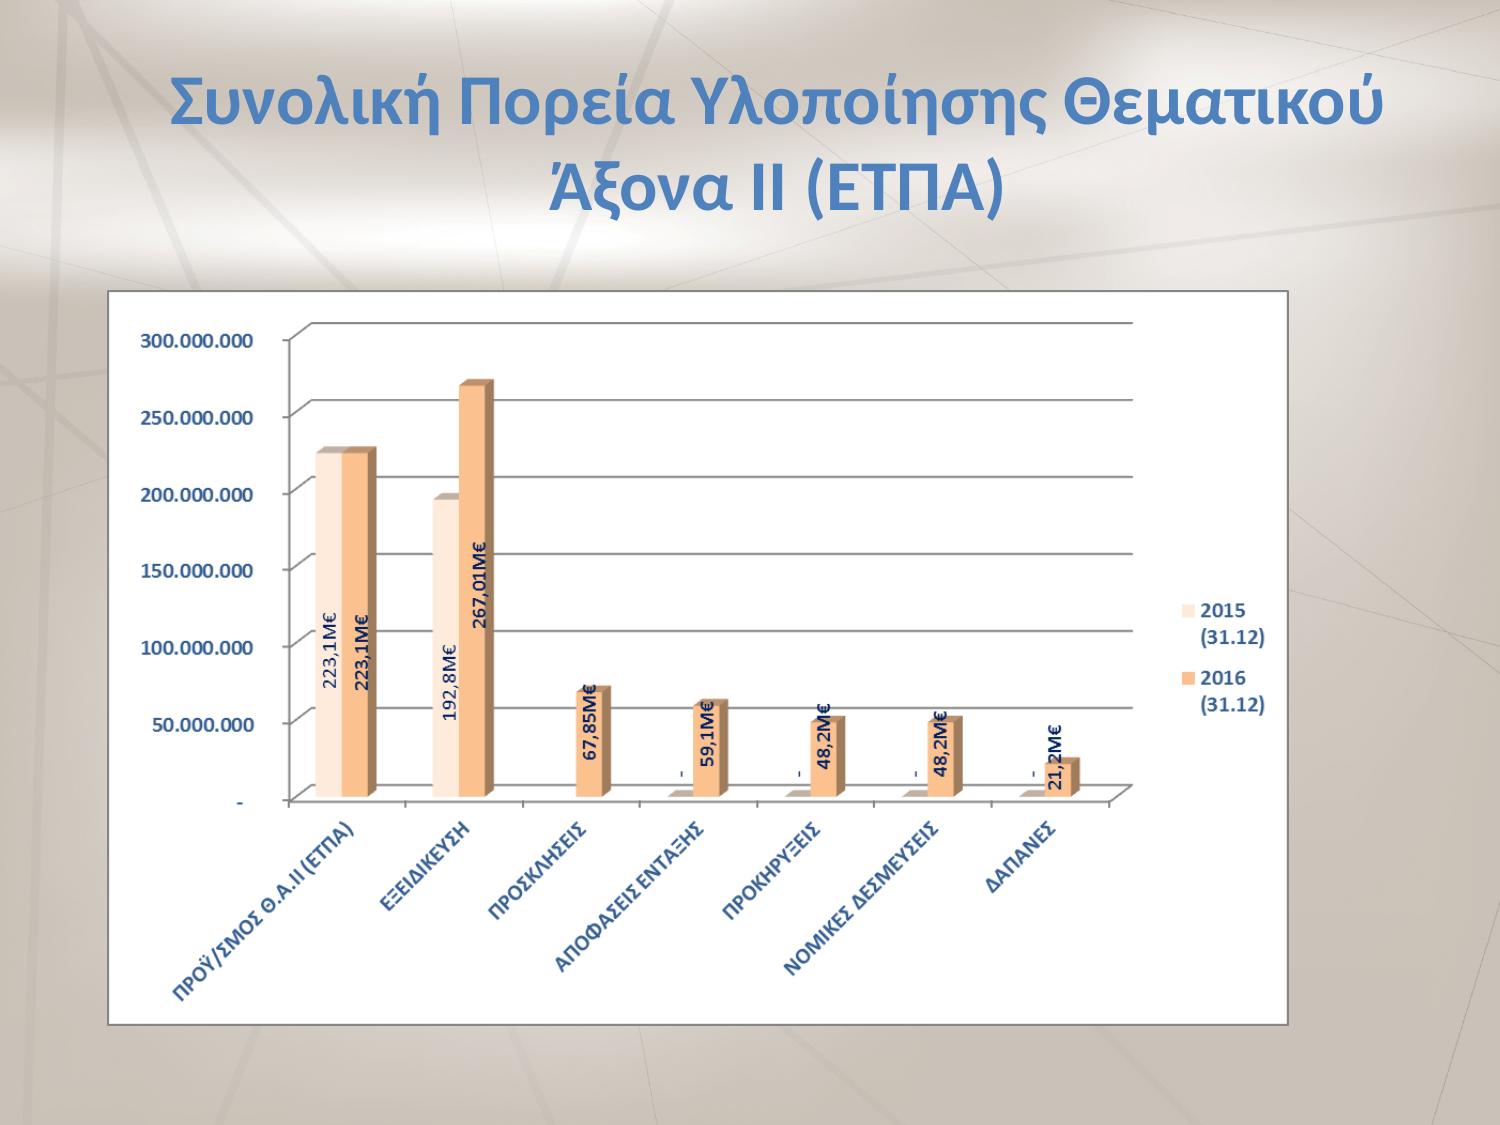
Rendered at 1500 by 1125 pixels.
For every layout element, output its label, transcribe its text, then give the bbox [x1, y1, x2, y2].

title Συνολική Πορεία Υλοποίησης Θεματικού Άξονα ΙΙ (ΕΤΠΑ) [75, 45, 1483, 233]
picture [0, 0, 1500, 1125]
